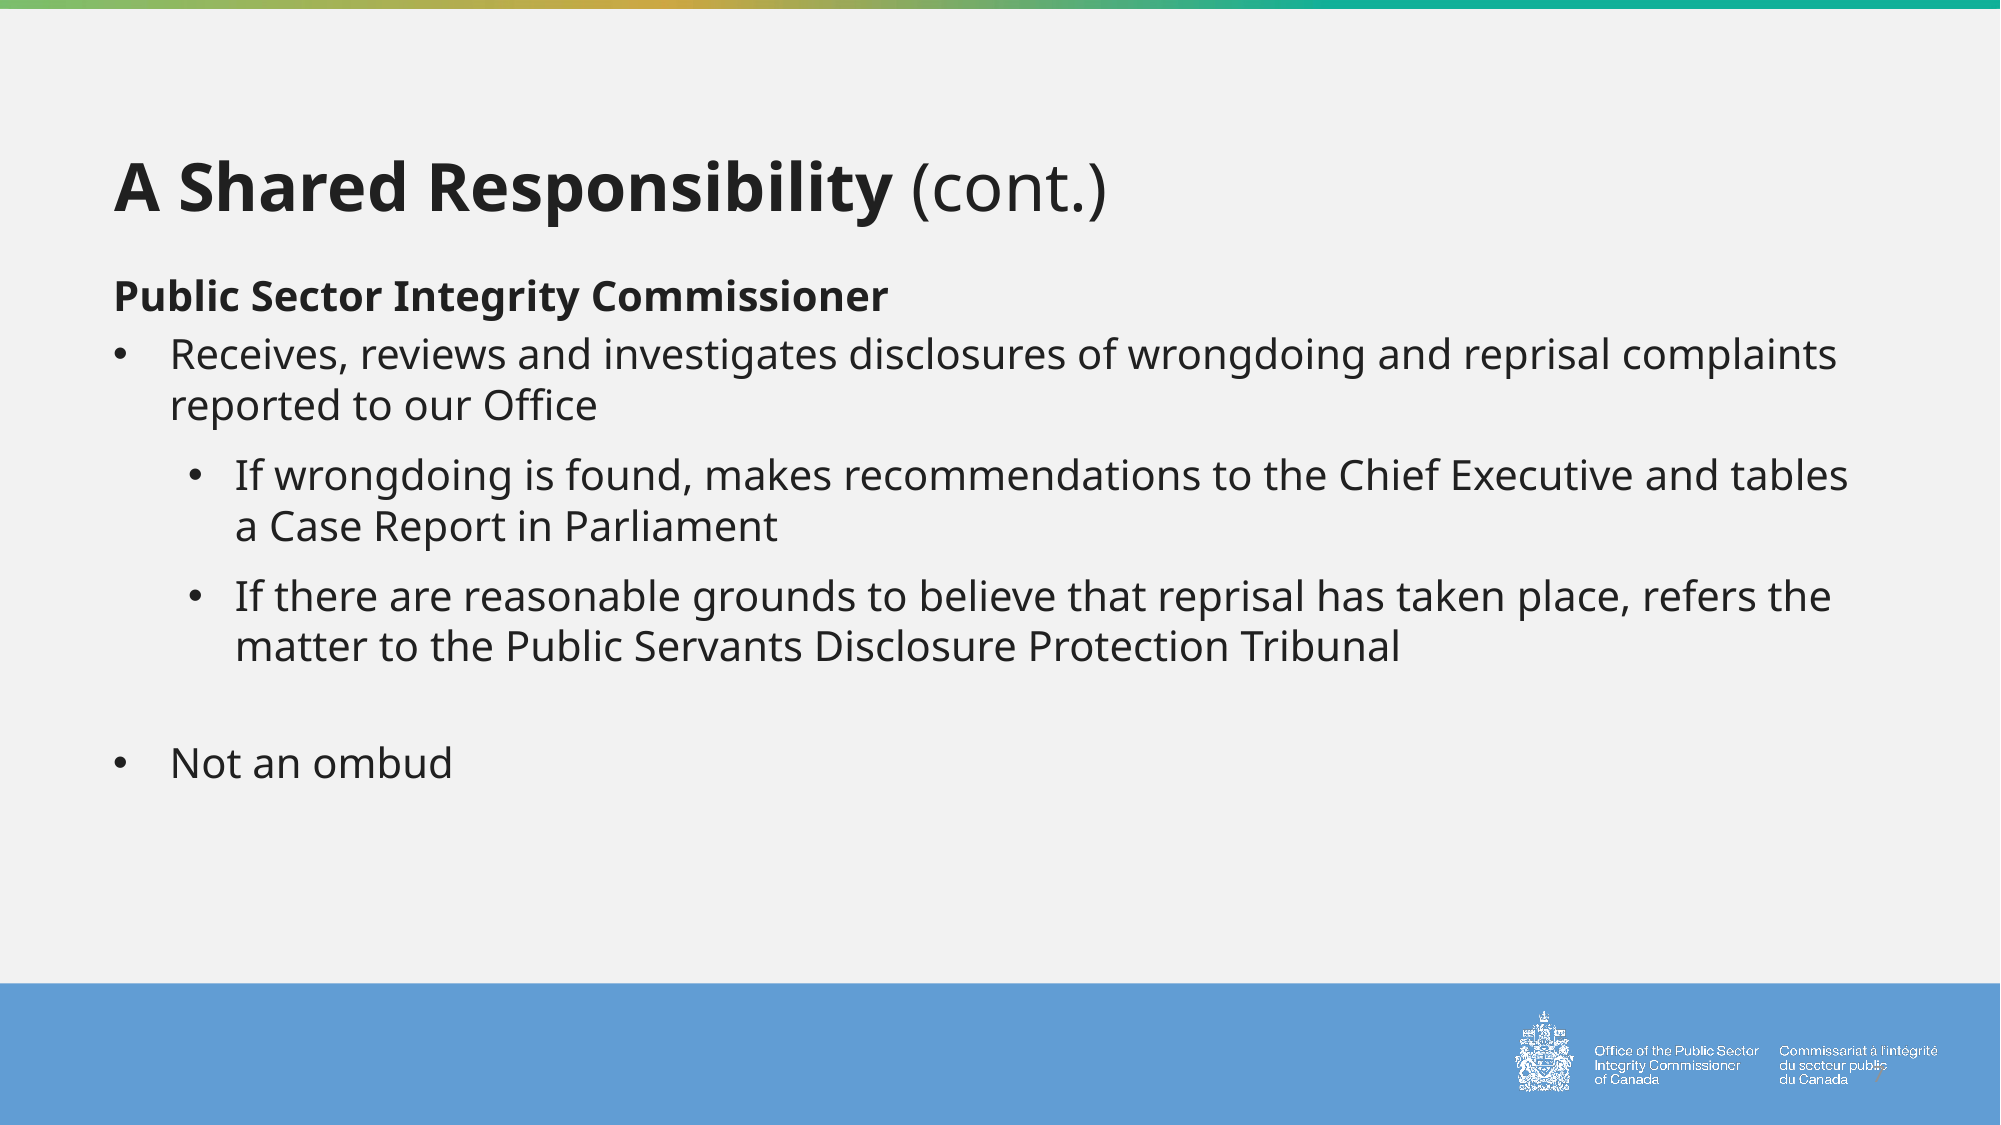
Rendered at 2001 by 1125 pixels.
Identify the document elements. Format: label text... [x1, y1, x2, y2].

title A Shared Responsibility (cont.) [99, 45, 1900, 233]
slide_number 7 [1433, 1042, 1900, 1103]
picture [1507, 1004, 1944, 1099]
list Public Sector Integrity Commissioner Receives, reviews and investigates disclosures of wrongdoing and reprisal complaints reported to our Office If wrongdoing is found, makes recommendations to the Chief Executive and tables a Case Report in Parliament If there are reasonable grounds to believe that reprisal has taken place, refers the matter to the Public Servants Disclosure Protection Tribunal Not an ombud [98, 262, 1899, 1005]
picture [0, 0, 2000, 9]
